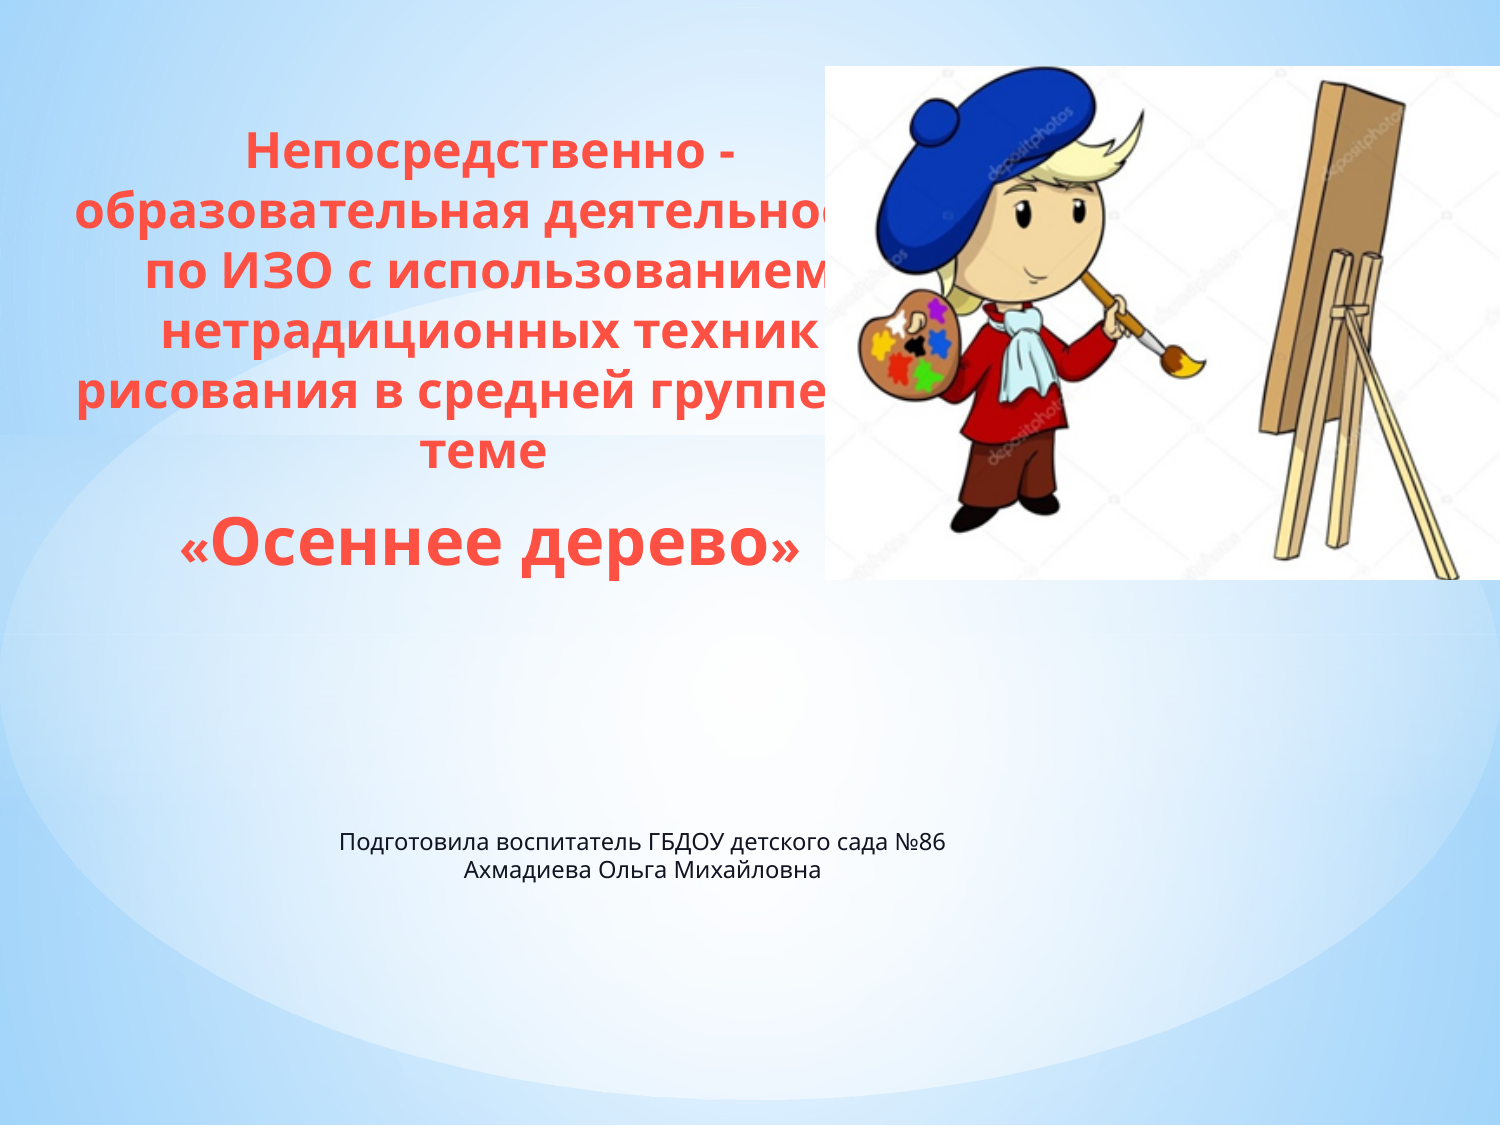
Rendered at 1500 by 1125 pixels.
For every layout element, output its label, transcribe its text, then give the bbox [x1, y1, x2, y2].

picture [824, 66, 1500, 580]
title Подготовила воспитатель ГБДОУ детского сада №86 Ахмадиева Ольга Михайловна [119, 732, 1167, 920]
list Непосредственно - образовательная деятельность по ИЗО с использованием нетрадиционных техник рисования в средней группе по теме «Осеннее дерево» [53, 165, 823, 587]
